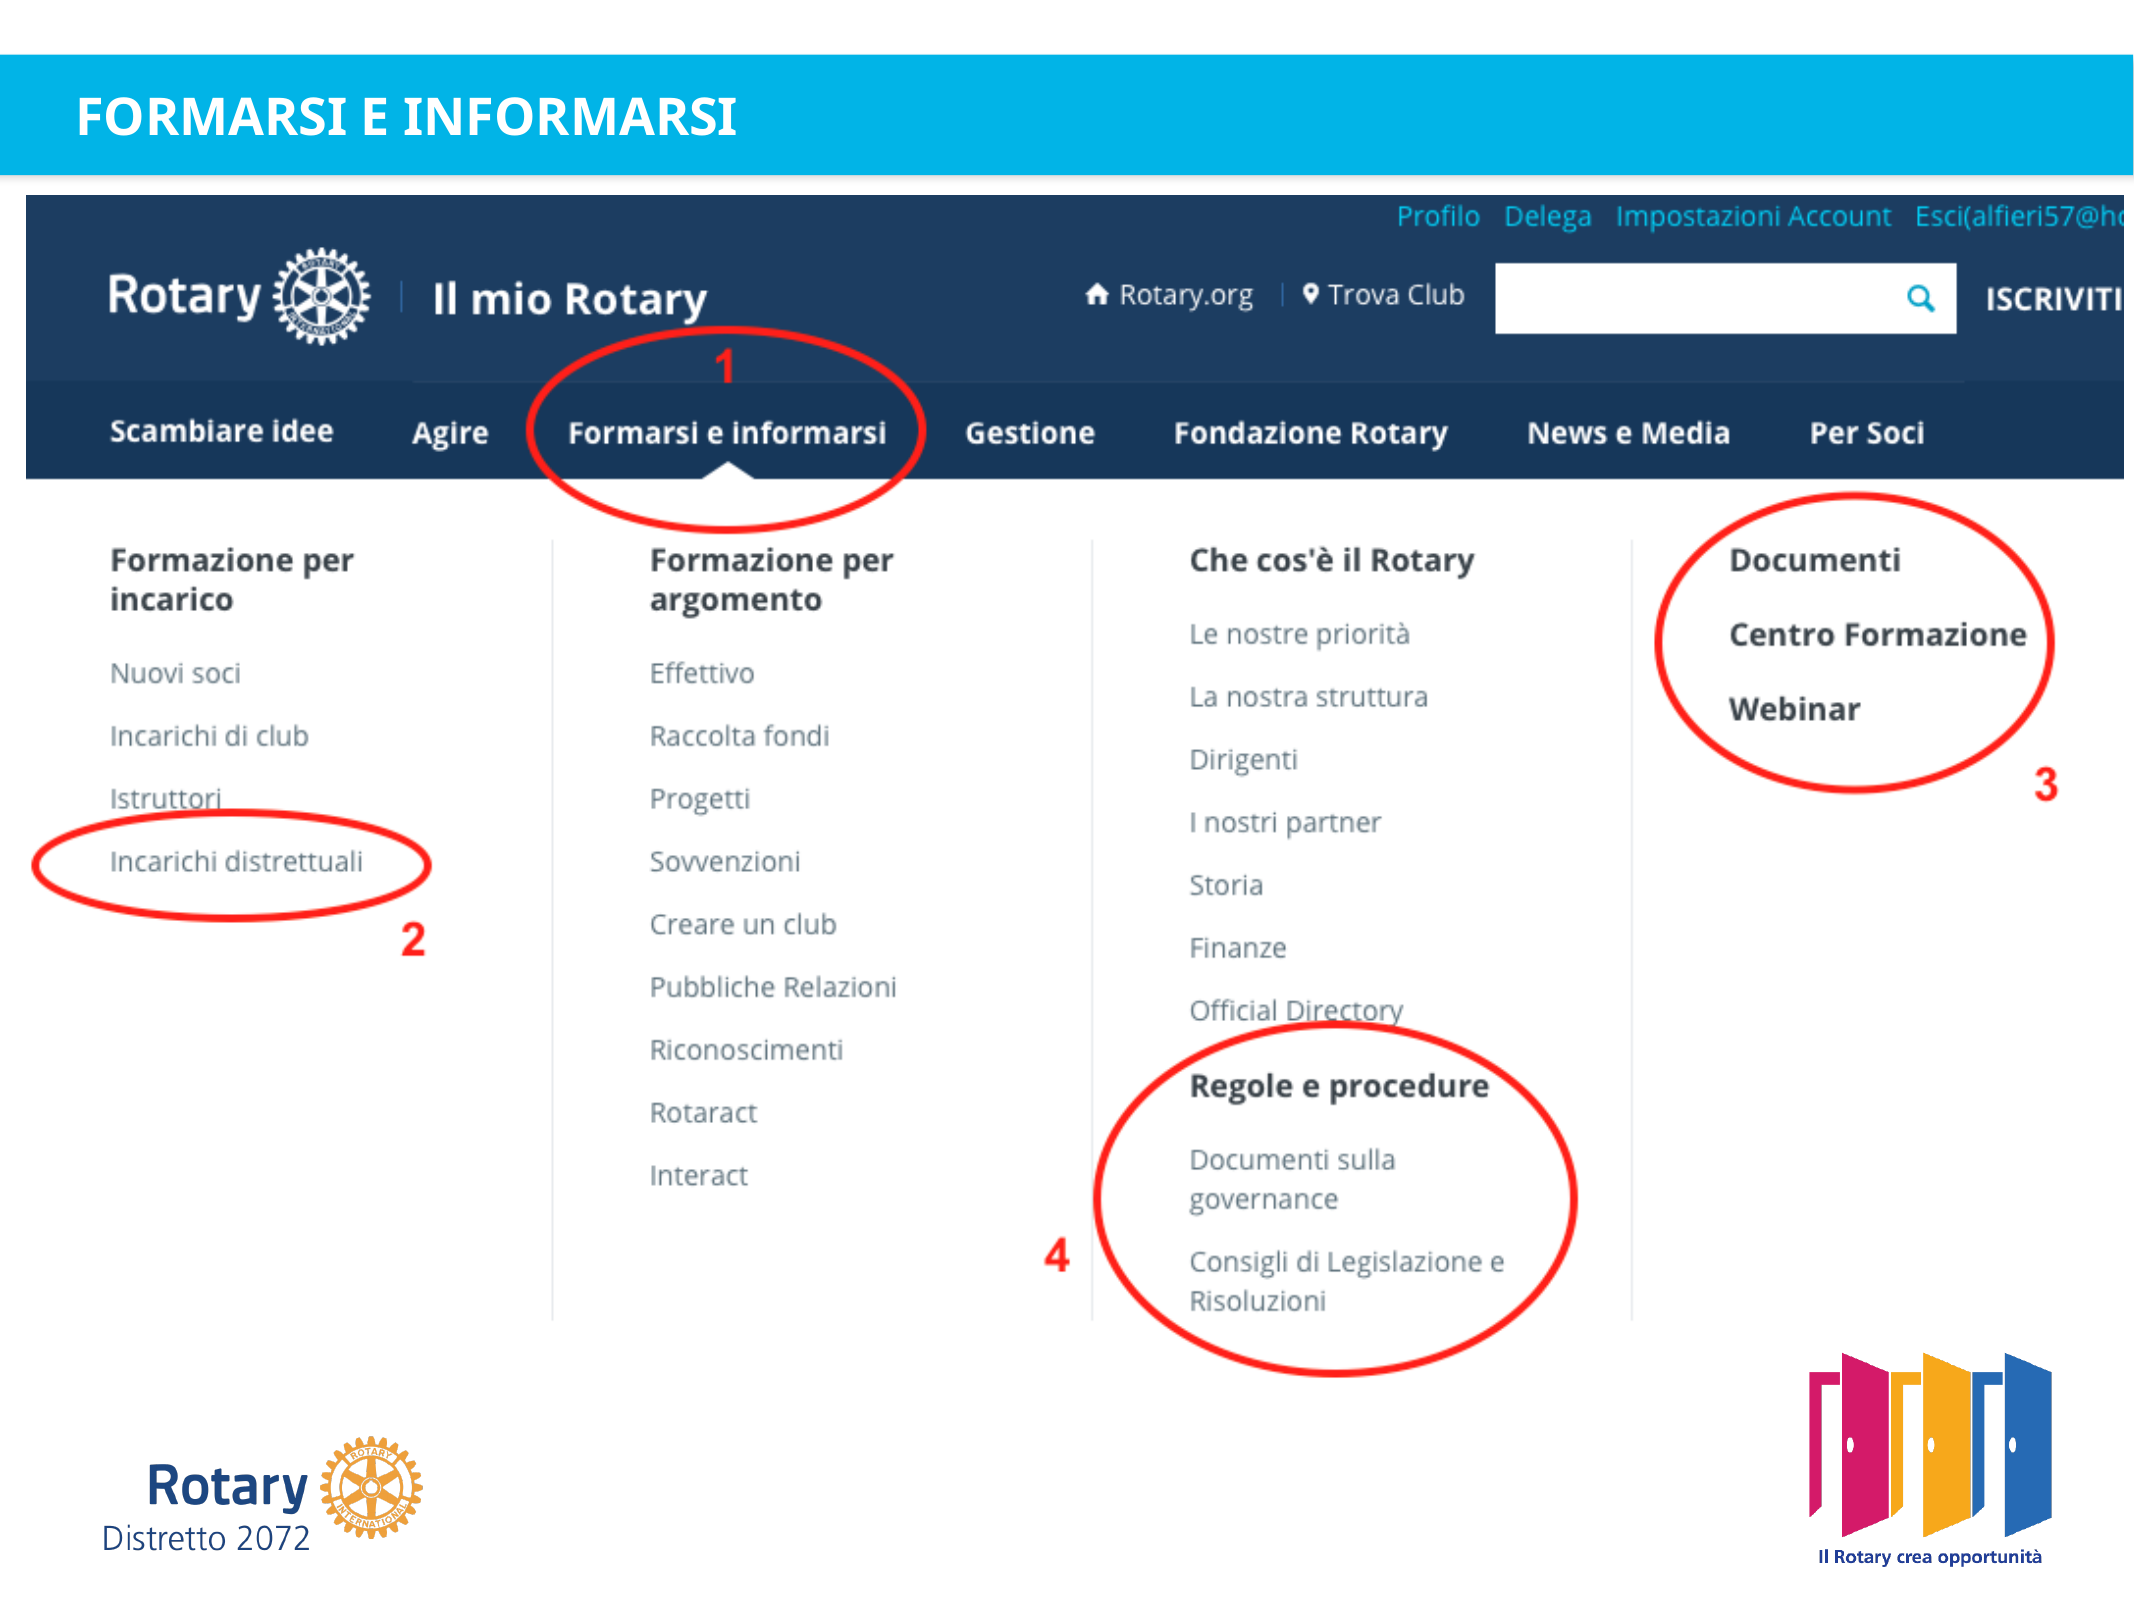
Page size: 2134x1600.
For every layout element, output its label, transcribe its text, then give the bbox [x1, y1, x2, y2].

picture [26, 195, 2124, 1567]
picture [92, 1429, 430, 1569]
title FORMARSI E INFORMARSI [74, 74, 1076, 156]
text_box [0, 54, 2134, 176]
